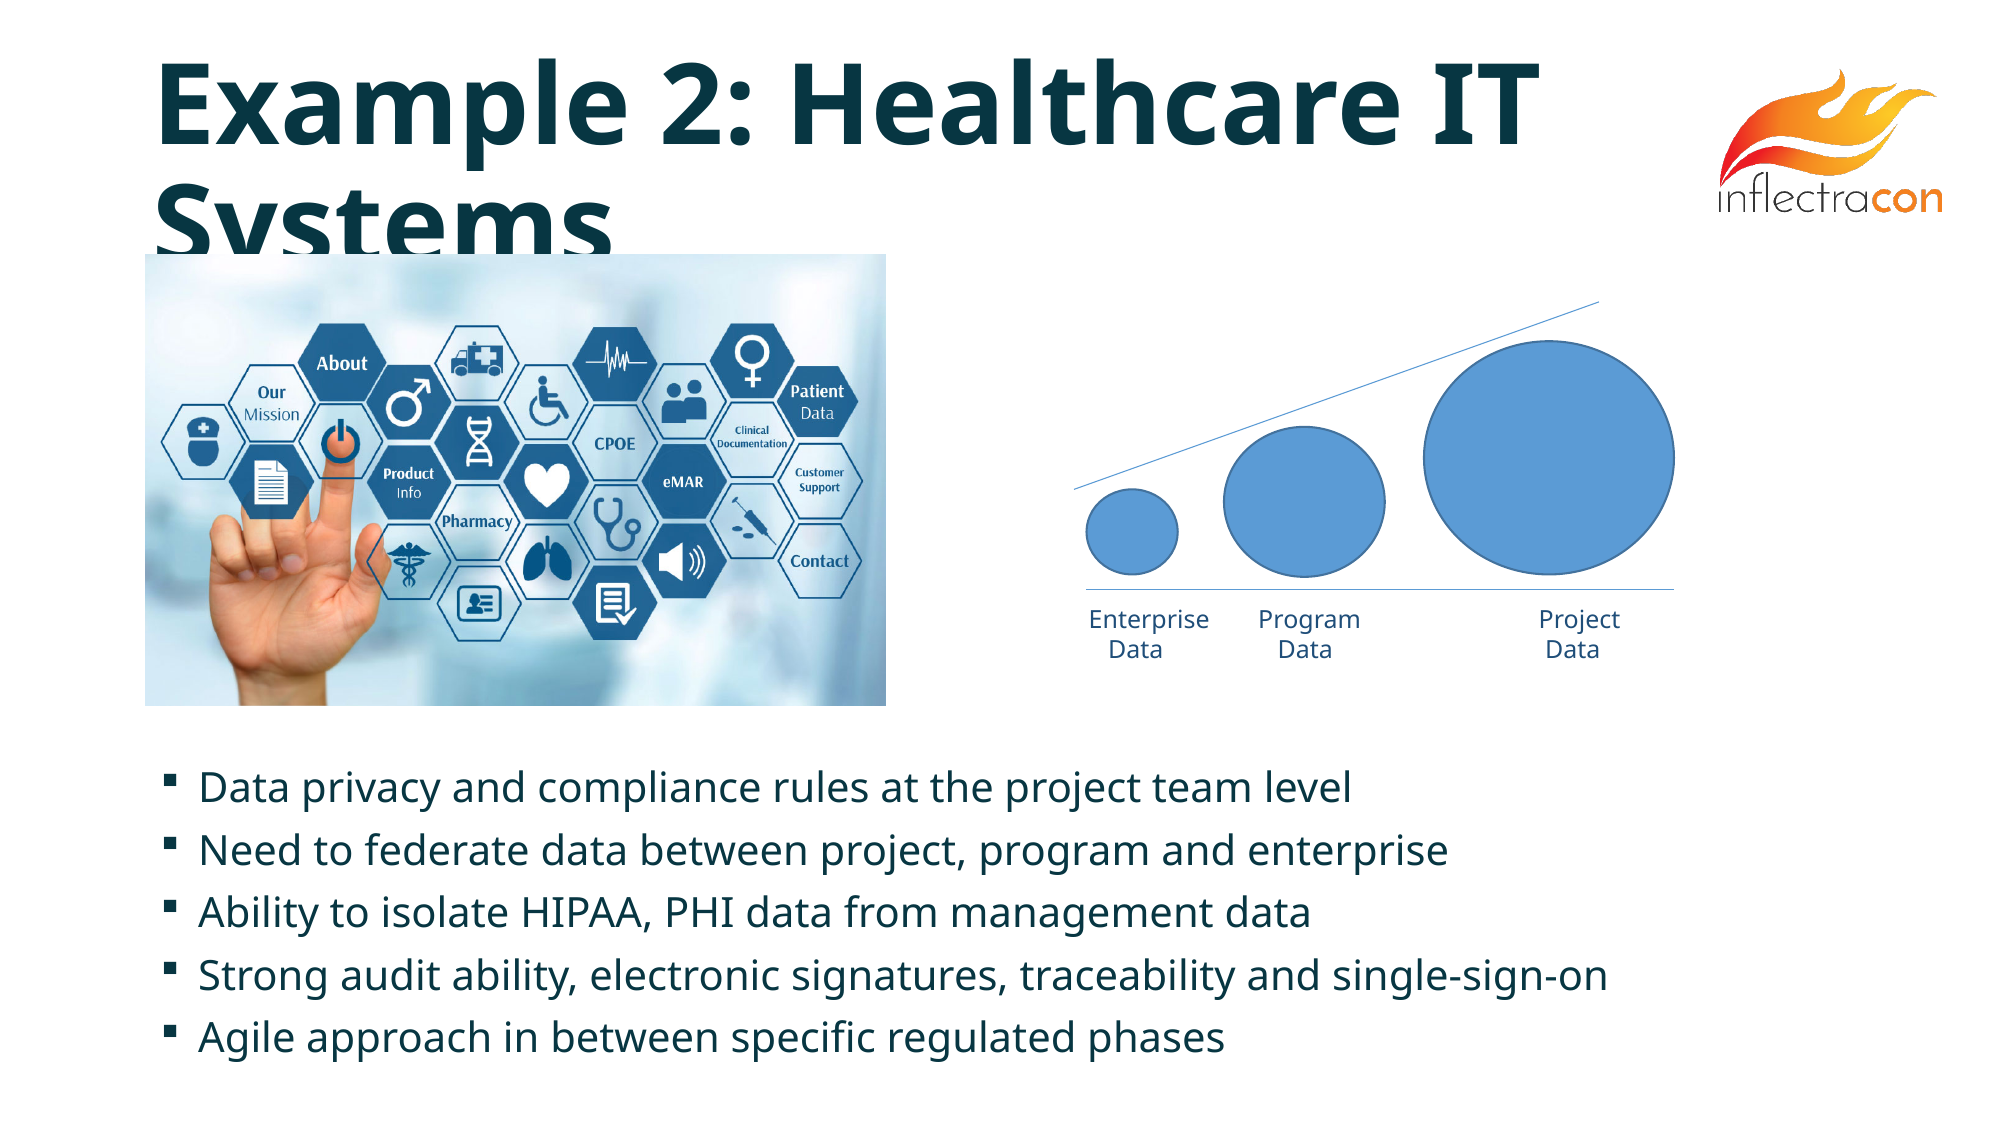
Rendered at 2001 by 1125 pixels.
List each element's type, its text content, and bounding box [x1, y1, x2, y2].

picture [1711, 51, 1950, 225]
text_box Enterprise Program Project Data Data Data [1073, 595, 1674, 701]
list Data privacy and compliance rules at the project team level Need to federate data between project, program and enterprise Ability to isolate HIPAA, PHI data from management data Strong audit ability, electronic signatures, traceability and single-sign-on Agile approach in between specific regulated phases [145, 753, 1871, 1109]
picture [145, 254, 886, 706]
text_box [1073, 301, 1674, 590]
title Example 2: Healthcare IT Systems [137, 59, 1863, 278]
